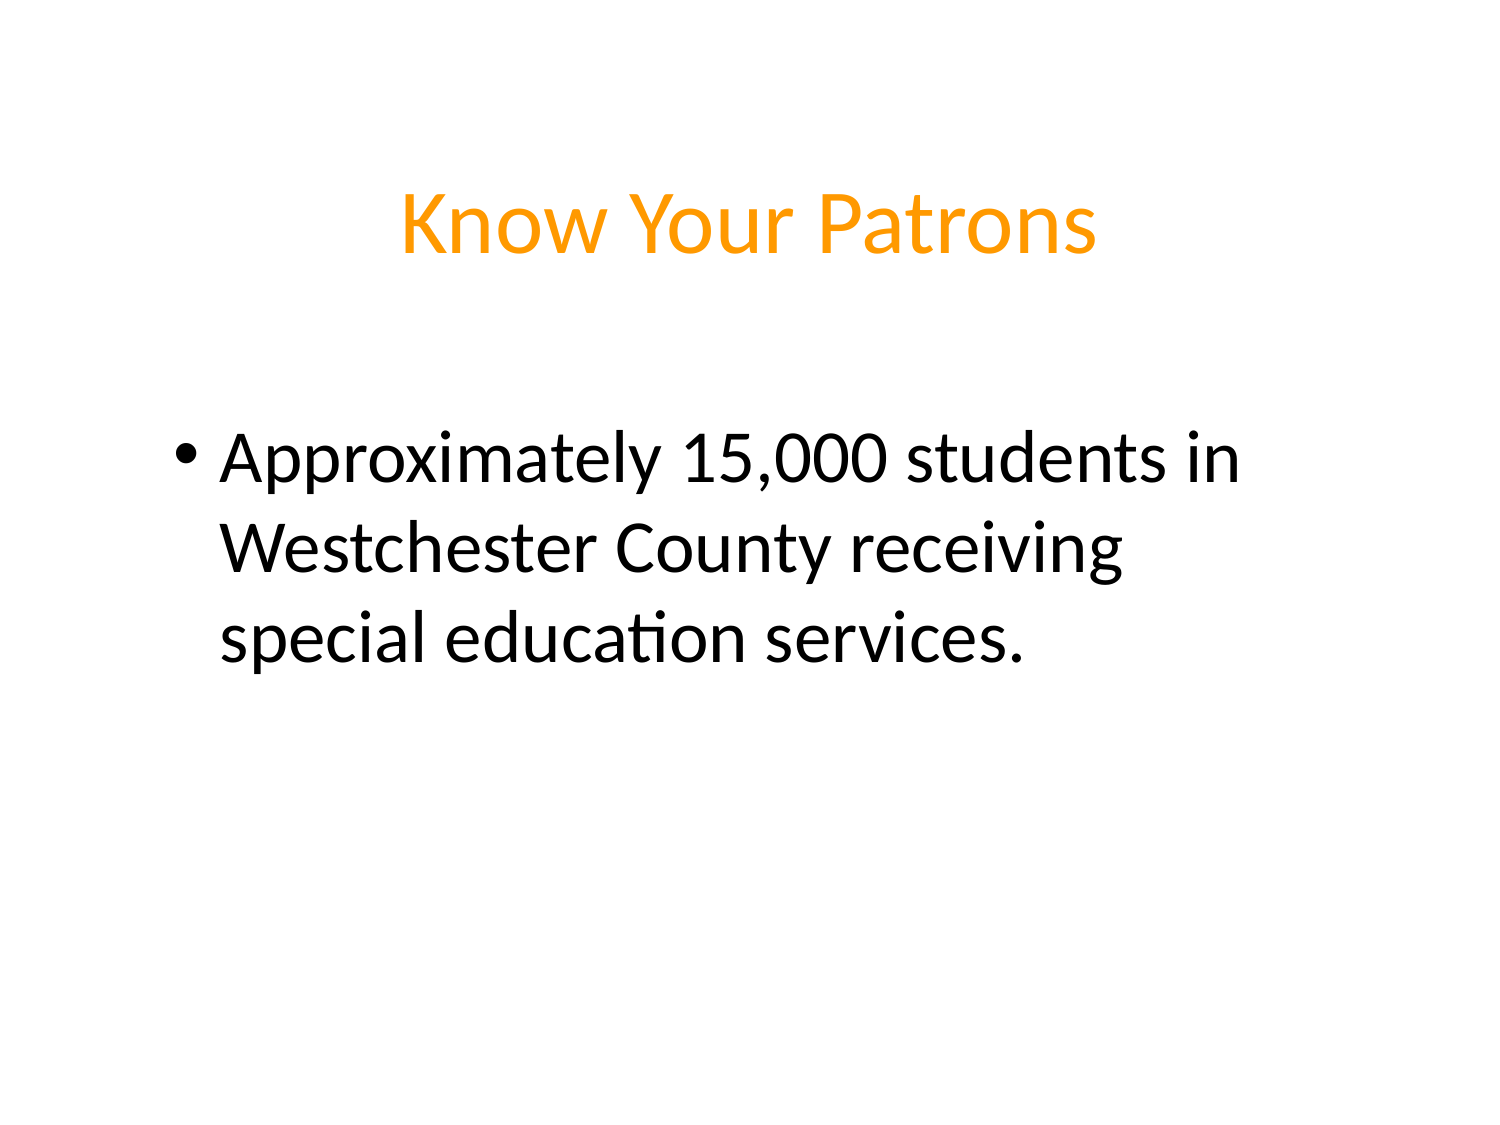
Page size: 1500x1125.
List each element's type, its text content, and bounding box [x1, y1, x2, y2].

text_box Approximately 15,000 students in Westchester County receiving special education services. [158, 399, 1342, 743]
text_box Know Your Patrons [74, 45, 1425, 300]
